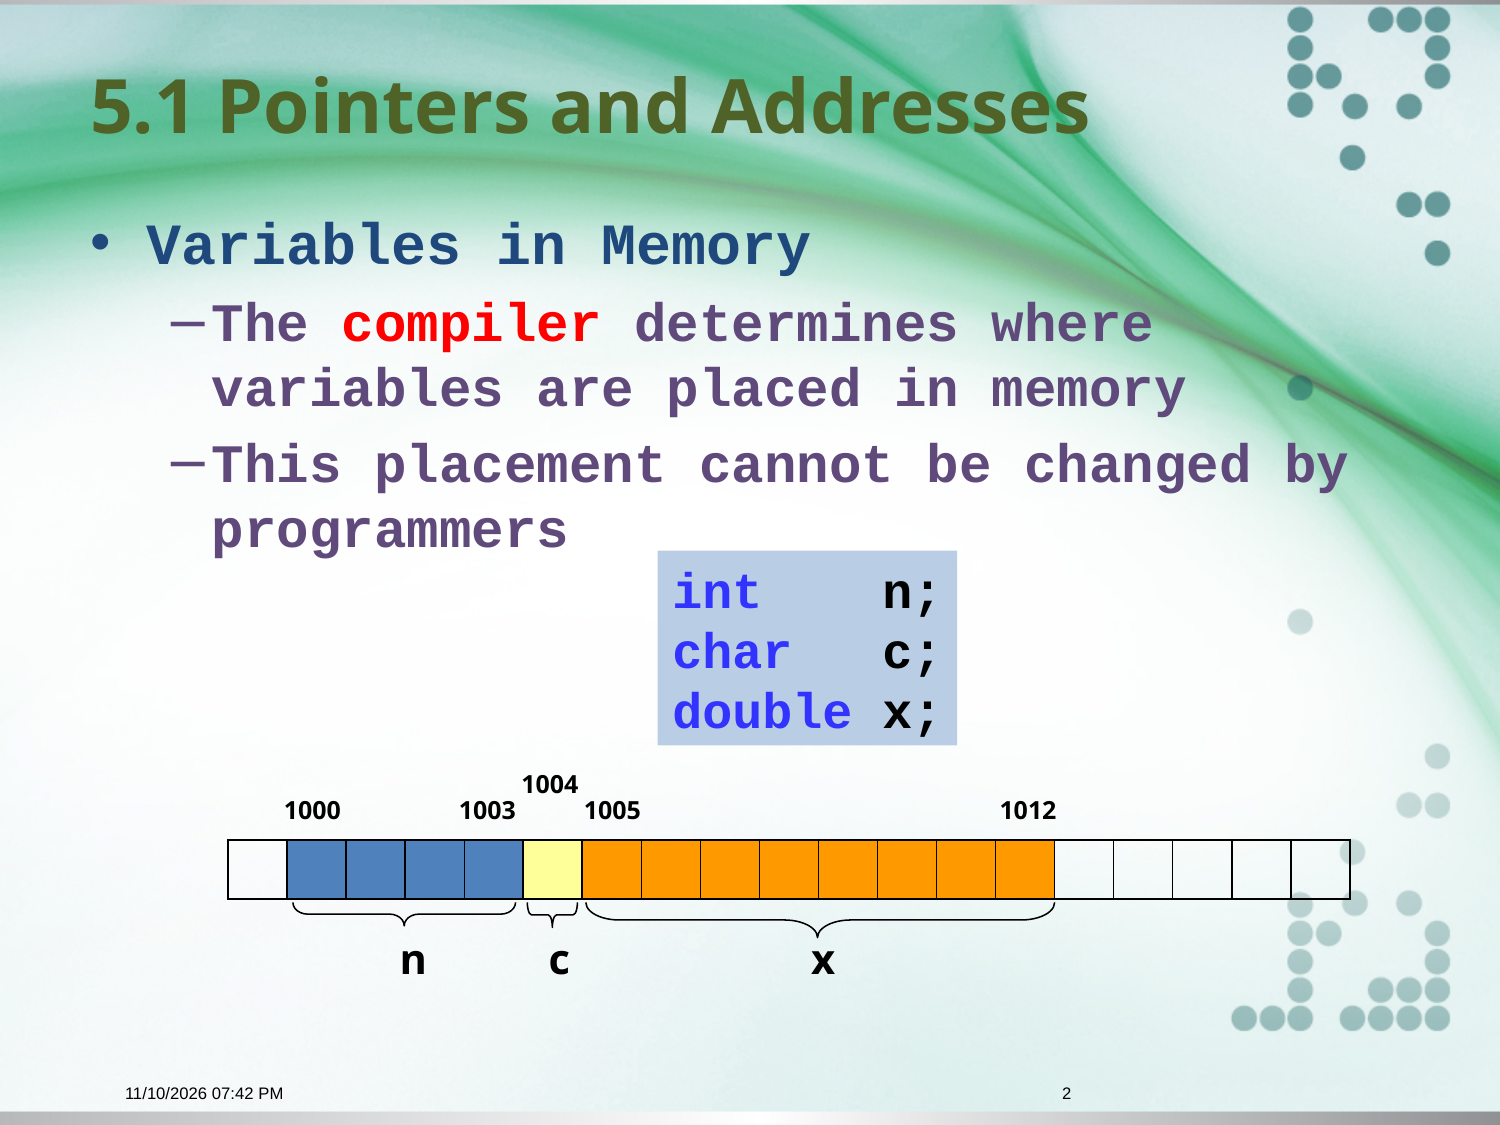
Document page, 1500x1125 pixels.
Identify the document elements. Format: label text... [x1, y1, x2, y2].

title 5.1 Pointers and Addresses [74, 43, 1426, 165]
picture [0, 0, 1500, 1125]
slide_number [29, 1082, 380, 1103]
text_box int n; char c; double x; [657, 550, 958, 746]
slide_number 2 [891, 1082, 1242, 1103]
list Variables in Memory The compiler determines where variables are placed in memory This placement cannot be changed by programmers [74, 198, 1426, 587]
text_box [227, 761, 1351, 992]
